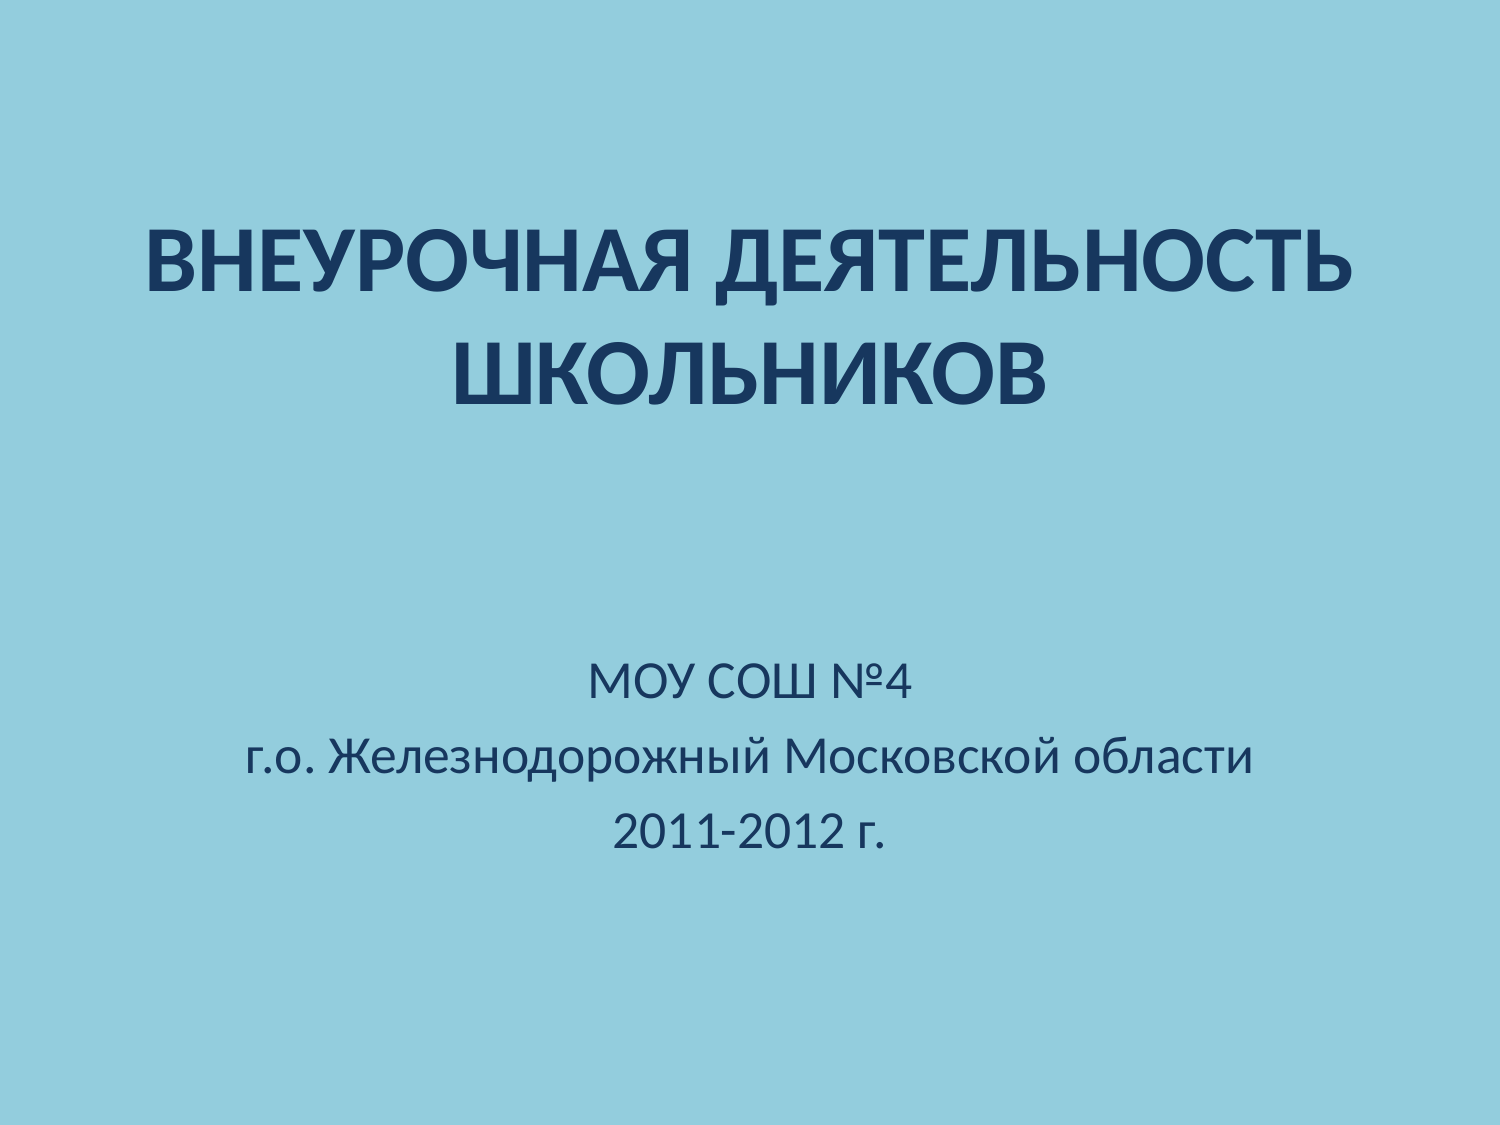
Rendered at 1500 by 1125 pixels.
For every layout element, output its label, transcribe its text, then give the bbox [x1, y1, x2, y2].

title ВНЕУРОЧНАЯ ДЕЯТЕЛЬНОСТЬ ШКОЛЬНИКОВ [112, 140, 1388, 481]
subtitle МОУ СОШ №4 г.о. Железнодорожный Московской области 2011-2012 г. [225, 637, 1275, 925]
